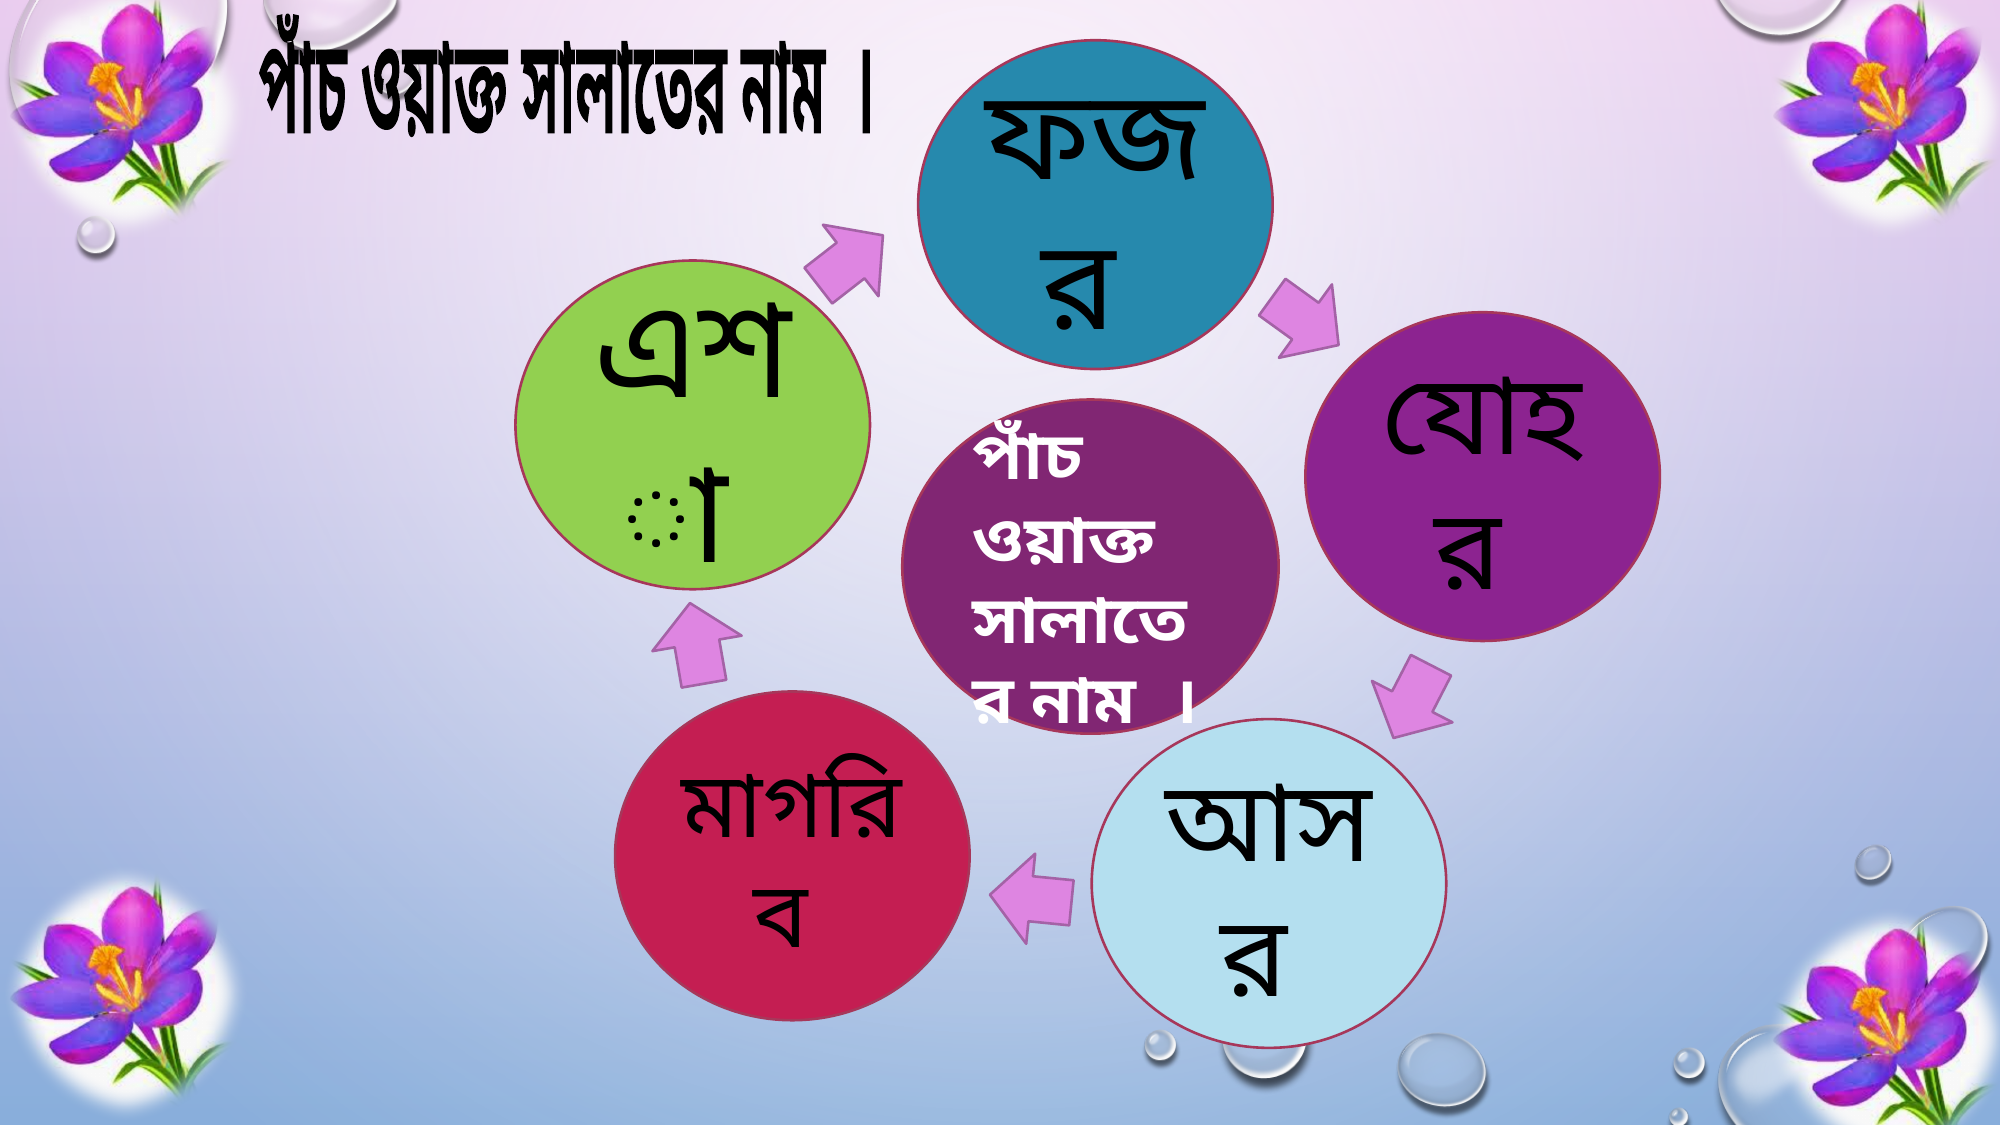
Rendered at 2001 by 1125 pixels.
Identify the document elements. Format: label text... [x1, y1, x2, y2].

picture [0, 0, 2000, 1125]
text_box যোহর [1304, 310, 1662, 643]
text_box [803, 223, 885, 305]
text_box পাঁচ ওয়াক্ত সালাতের নাম । [900, 398, 1280, 735]
text_box ফজর [916, 38, 1274, 371]
text_box আসর [1090, 717, 1448, 1050]
text_box এশা [514, 259, 872, 591]
text_box মাগরিব [613, 690, 971, 1022]
text_box [1257, 277, 1340, 360]
text_box [651, 601, 743, 689]
text_box [1370, 653, 1454, 740]
text_box [988, 852, 1075, 946]
